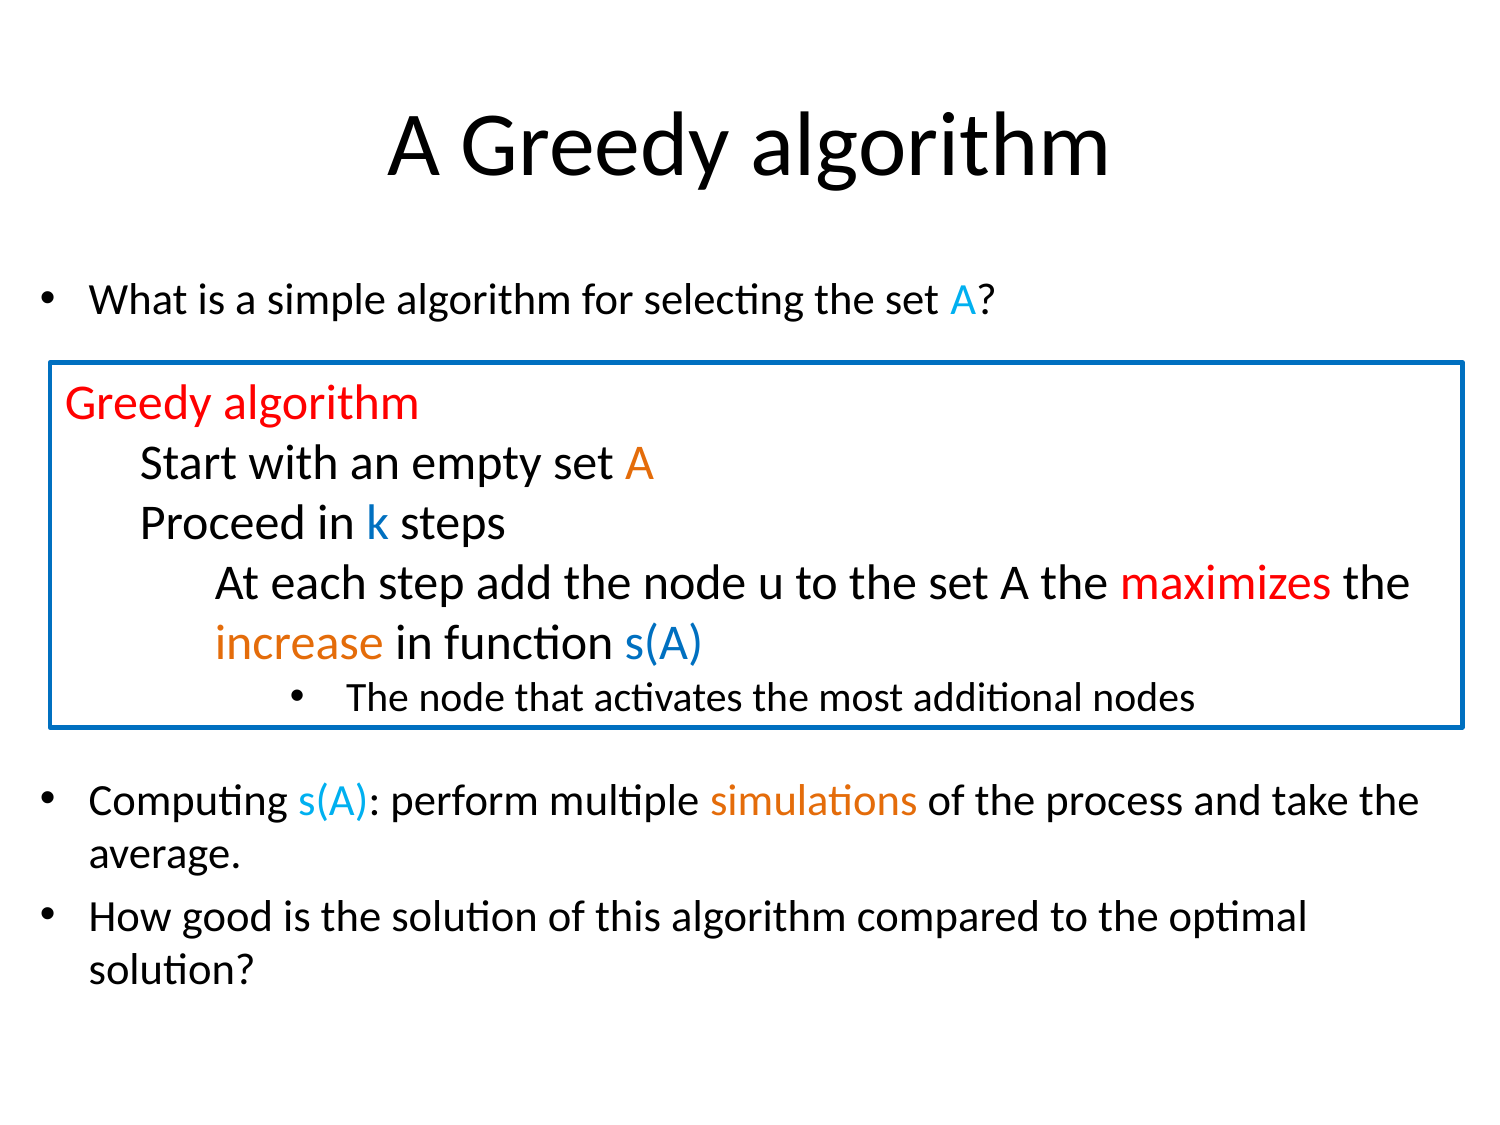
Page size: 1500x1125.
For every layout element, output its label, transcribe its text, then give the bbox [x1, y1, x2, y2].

list What is a simple algorithm for selecting the set A? Computing s(A): perform multiple simulations of the process and take the average. How good is the solution of this algorithm compared to the optimal solution? [24, 262, 1475, 1005]
title A Greedy algorithm [75, 45, 1425, 233]
text_box Greedy algorithm Start with an empty set A Proceed in k steps At each step add the node u to the set A the maximizes the increase in function s(A) The node that activates the most additional nodes [49, 362, 1463, 728]
